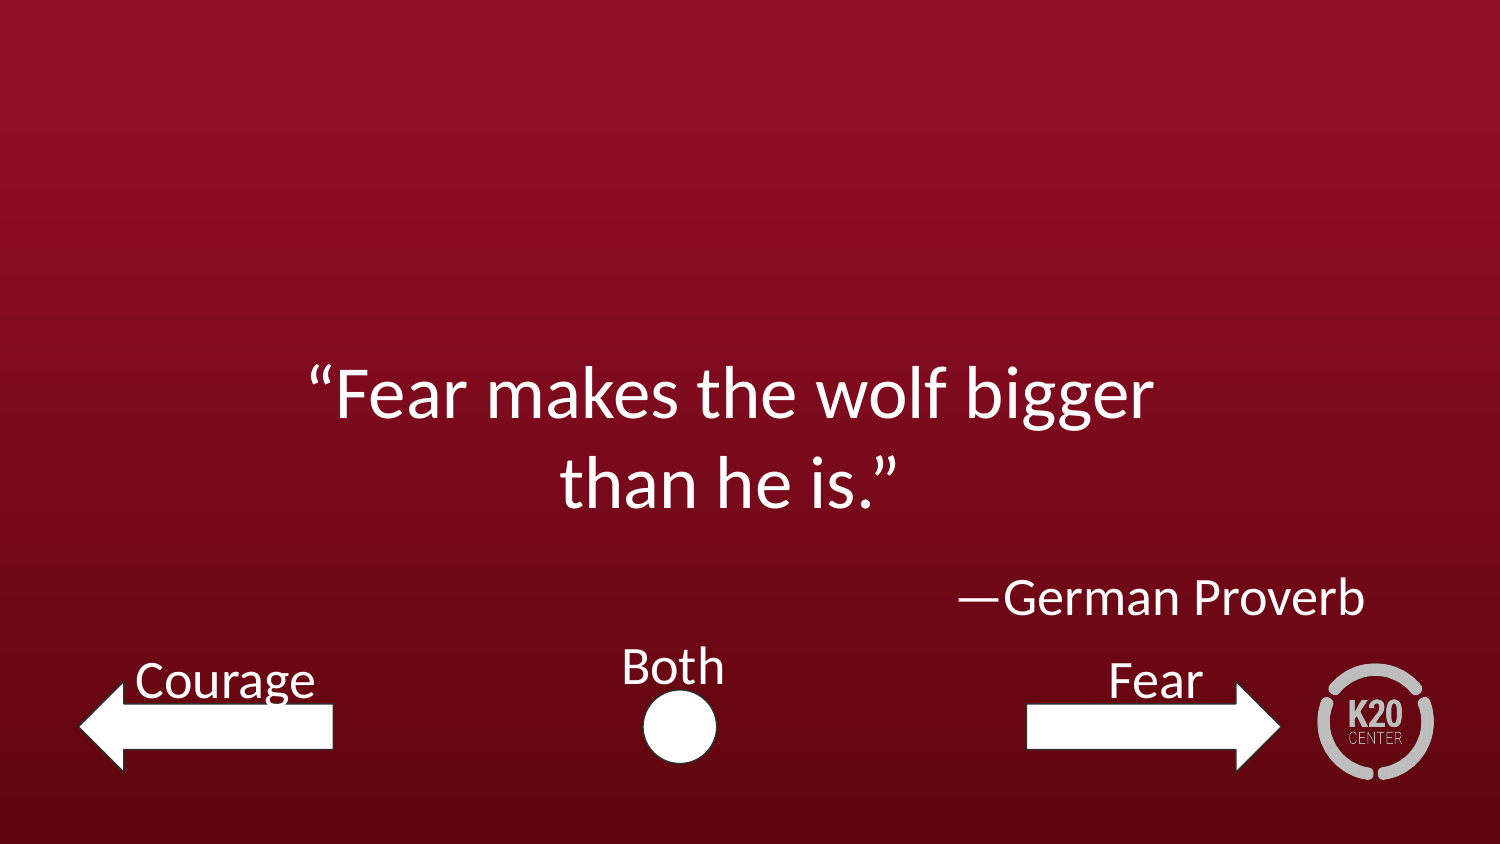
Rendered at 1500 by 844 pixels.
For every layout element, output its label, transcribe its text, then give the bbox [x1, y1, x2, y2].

text_box Courage [120, 628, 343, 703]
text_box [78, 684, 334, 773]
subtitle —German Proverb [87, 553, 1376, 770]
picture [1300, 646, 1451, 797]
text_box Fear [1093, 628, 1251, 703]
text_box Both [606, 615, 763, 690]
text_box [1026, 696, 1282, 773]
title “Fear makes the wolf bigger than he is.” [87, 298, 1376, 524]
text_box [642, 690, 717, 764]
